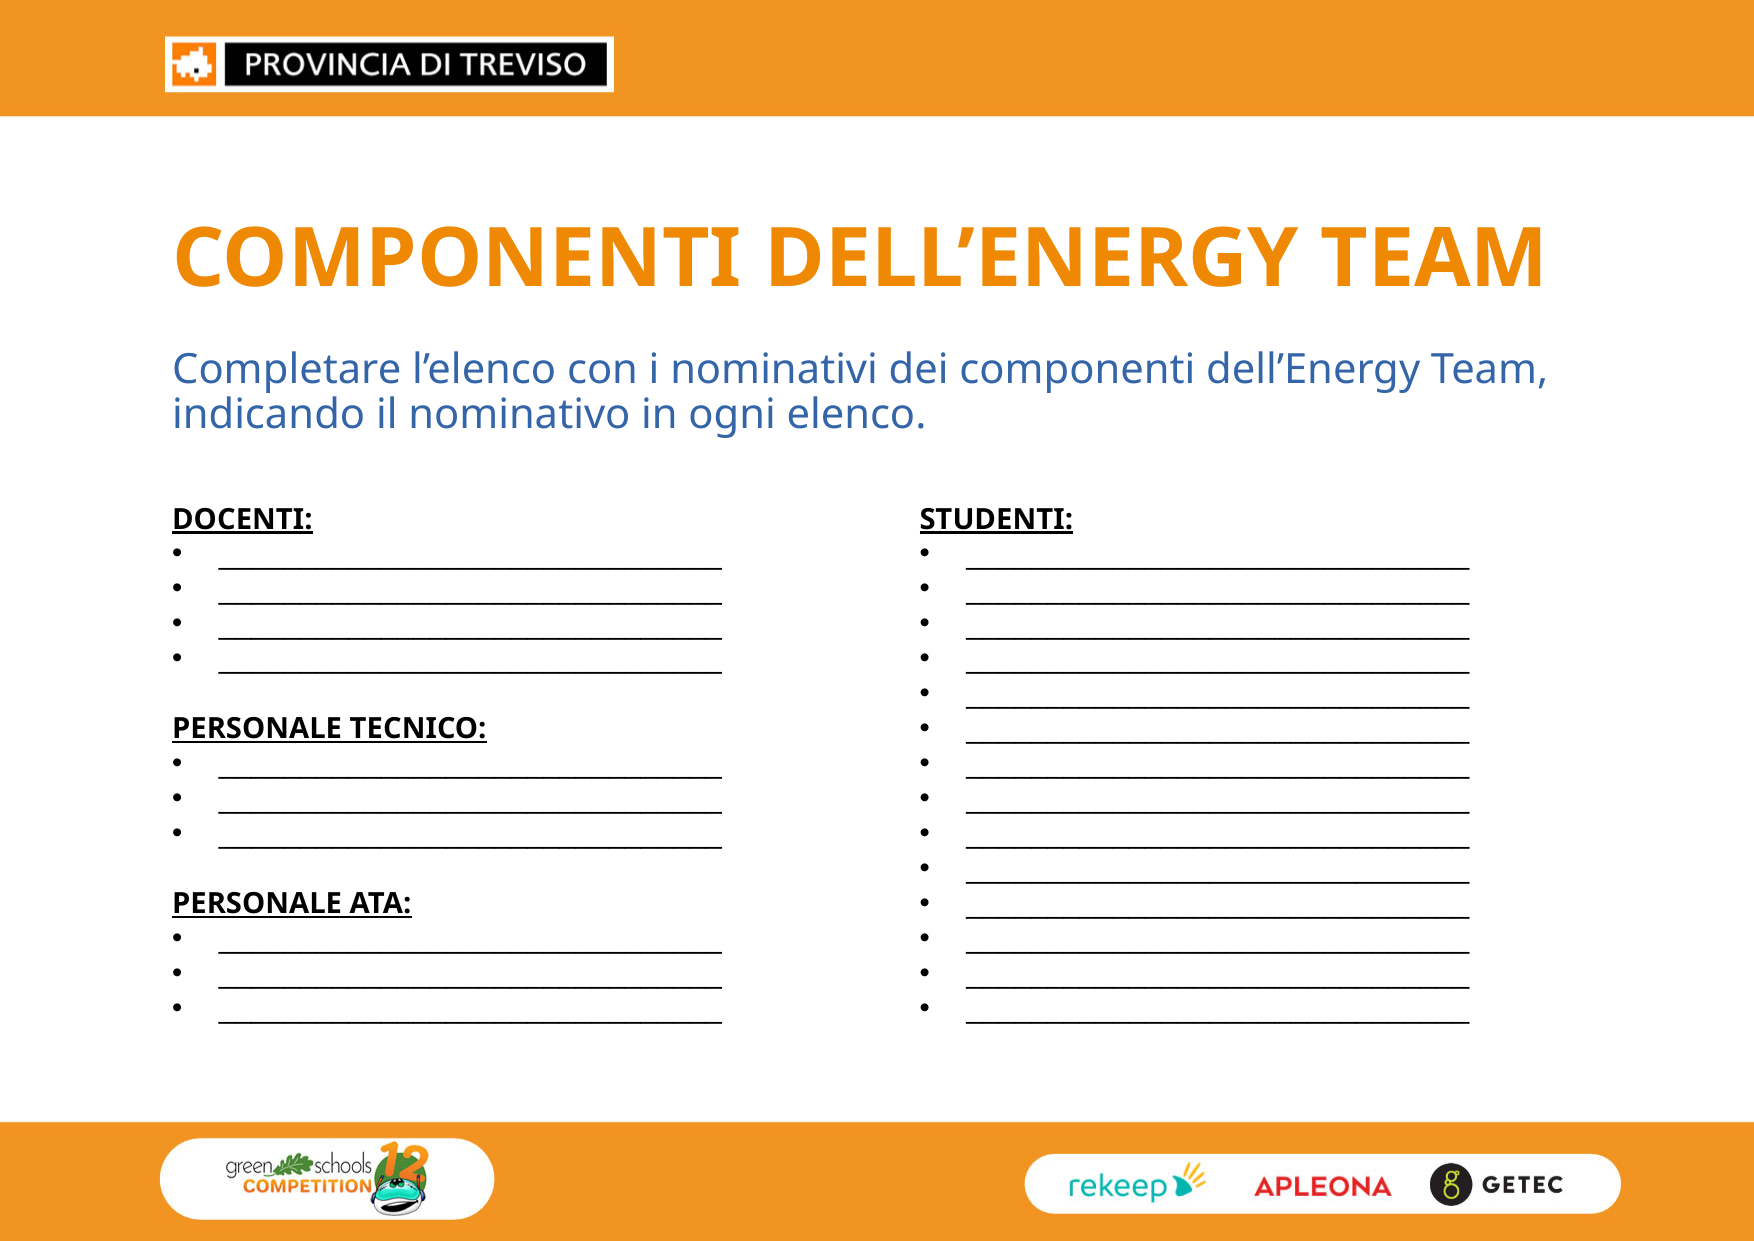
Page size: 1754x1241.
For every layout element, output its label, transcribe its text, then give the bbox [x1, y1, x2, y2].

text_box COMPONENTI DELL’ENERGY TEAM [157, 207, 1618, 313]
text_box Completare l’elenco con i nominativi dei componenti dell’Energy Team, indicando il nominativo in ogni elenco. [157, 340, 1597, 461]
text_box STUDENTI: _______________________________ _______________________________ _______________________________ _______________________________ _______________________________ _______________________________ _______________________________ _______________________________ _______________________________ _______________________________ _______________________________ _______________________________ _______________________________ _______________________________ [904, 492, 1513, 1067]
picture [0, 0, 1754, 1241]
text_box DOCENTI: _______________________________ _______________________________ _______________________________ _______________________________ PERSONALE TECNICO: _______________________________ _______________________________ _______________________________ PERSONALE ATA: _______________________________ _______________________________ _______________________________ [157, 492, 765, 1067]
